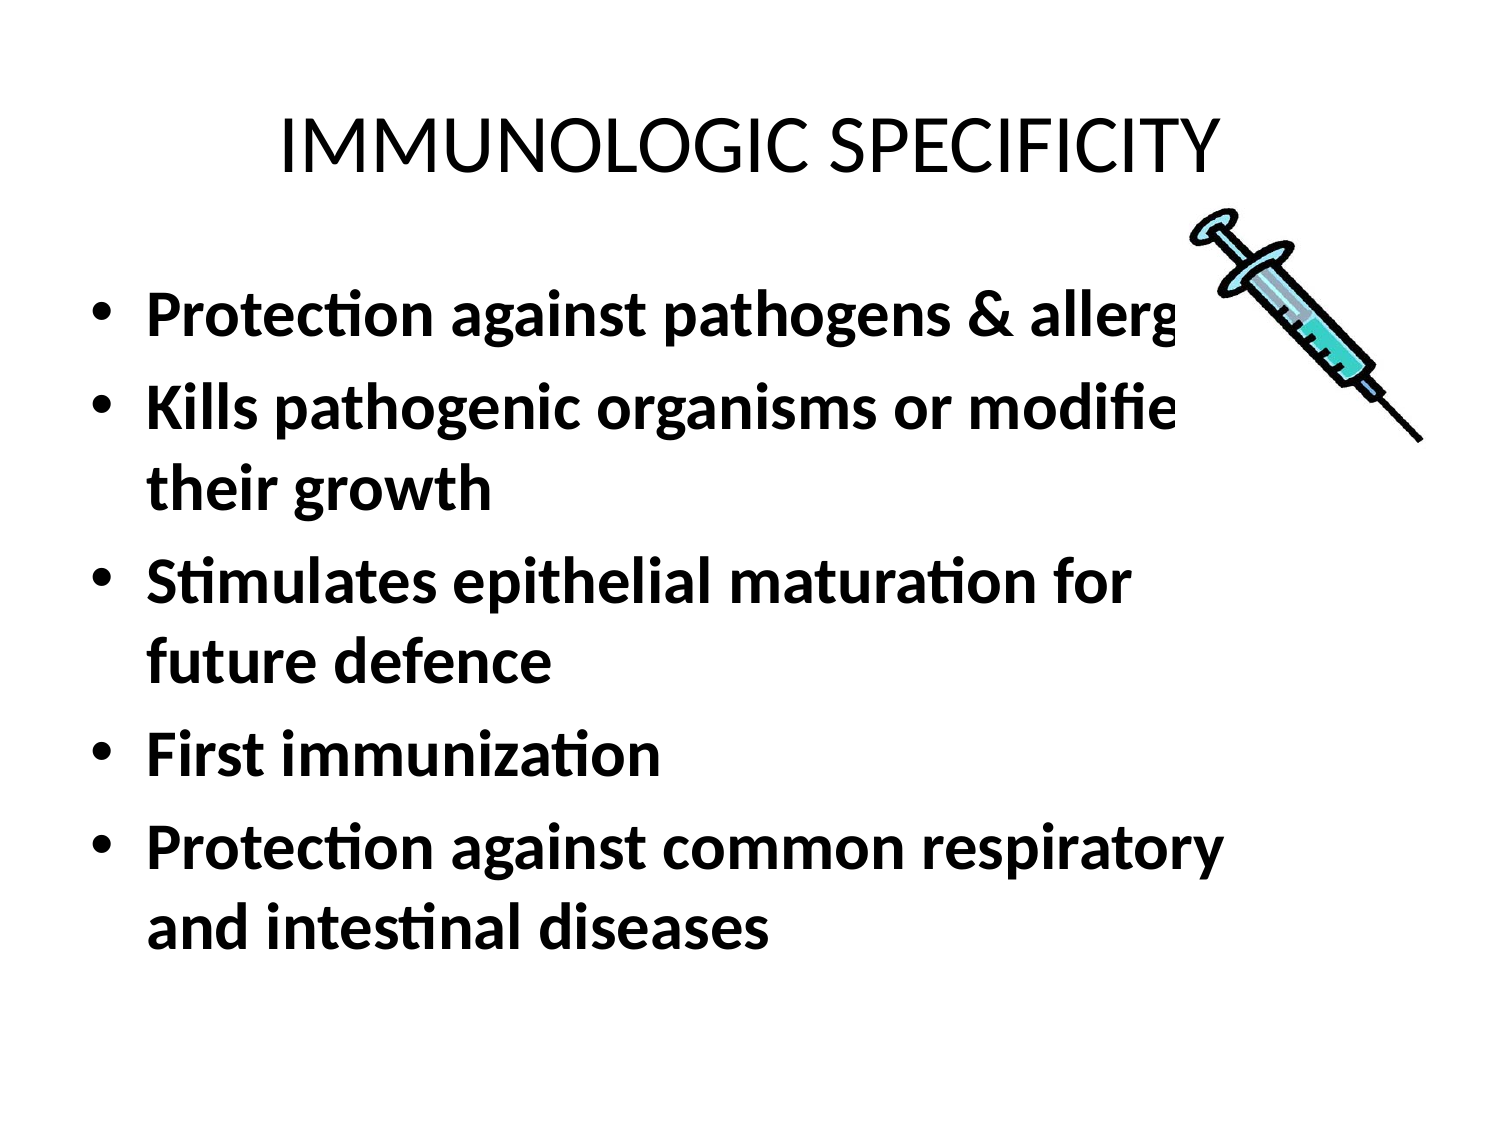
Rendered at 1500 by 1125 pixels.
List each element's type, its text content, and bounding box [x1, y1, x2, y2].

list Protection against pathogens & allergens Kills pathogenic organisms or modifies their growth Stimulates epithelial maturation for future defence First immunization Protection against common respiratory and intestinal diseases [75, 262, 1306, 1005]
title IMMUNOLOGIC SPECIFICITY [75, 45, 1425, 233]
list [1174, 196, 1436, 456]
